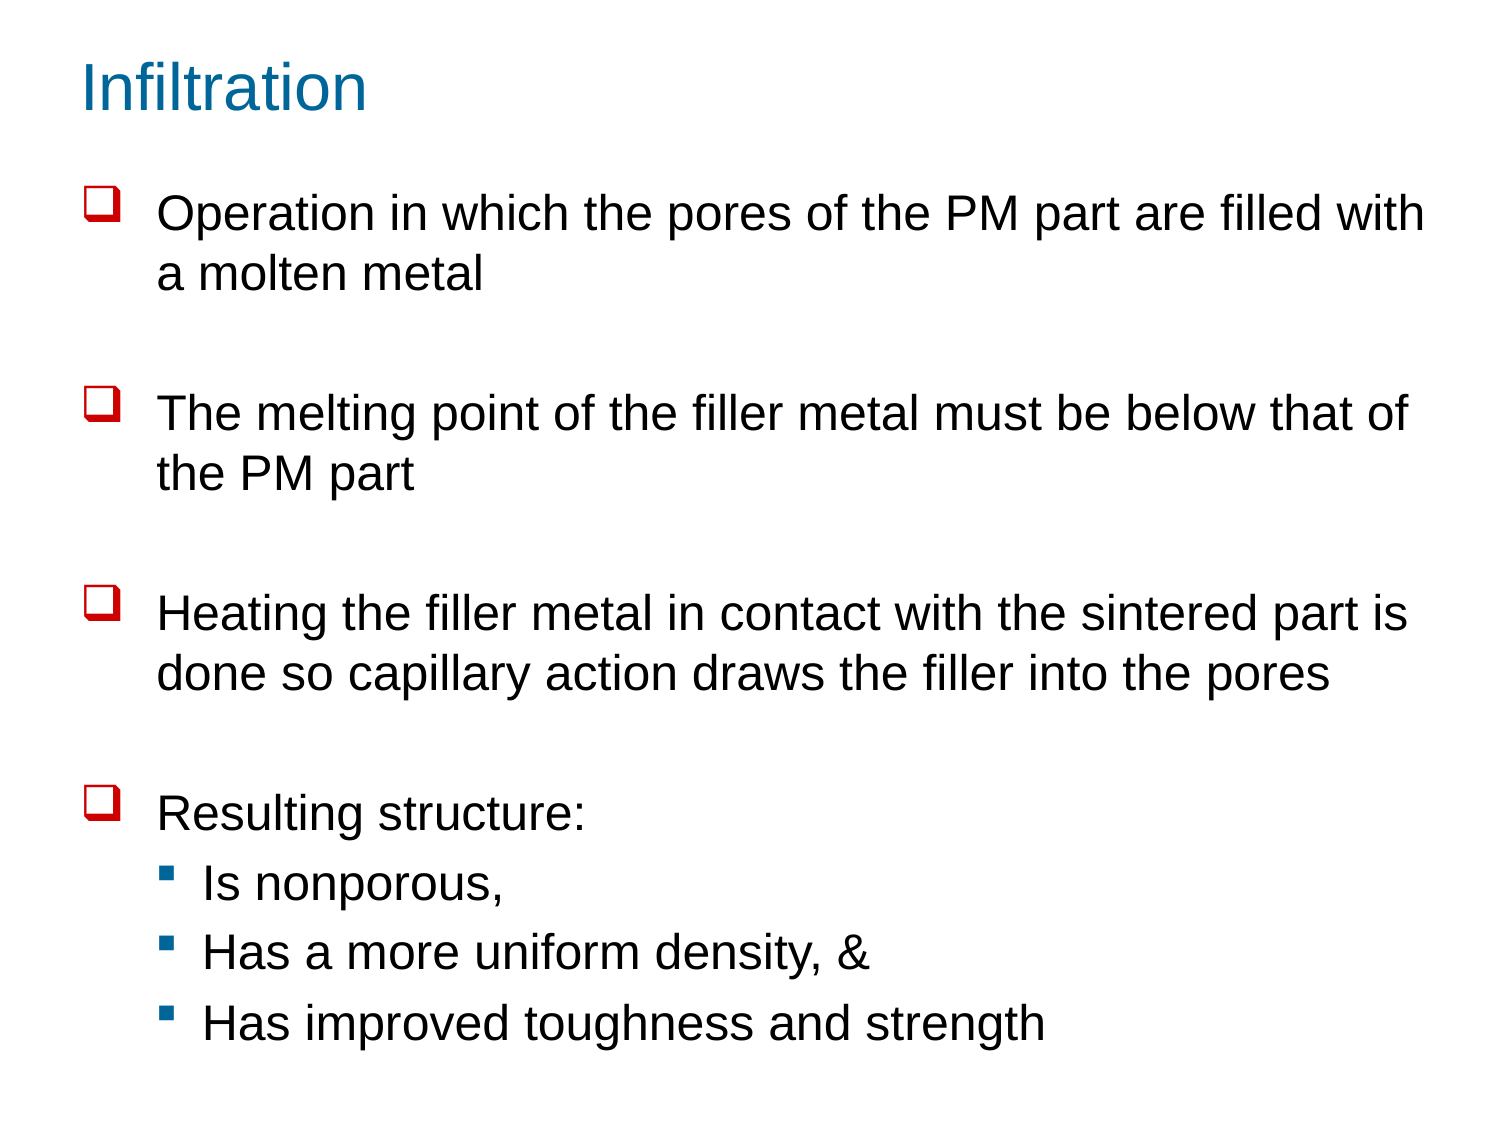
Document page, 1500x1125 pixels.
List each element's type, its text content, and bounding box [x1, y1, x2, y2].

list Operation in which the pores of the PM part are filled with a molten metal The melting point of the filler metal must be below that of the PM part Heating the filler metal in contact with the sintered part is done so capillary action draws the filler into the pores Resulting structure: Is nonporous, Has a more uniform density, & Has improved toughness and strength [64, 172, 1447, 1094]
title Infiltration [64, 0, 452, 167]
